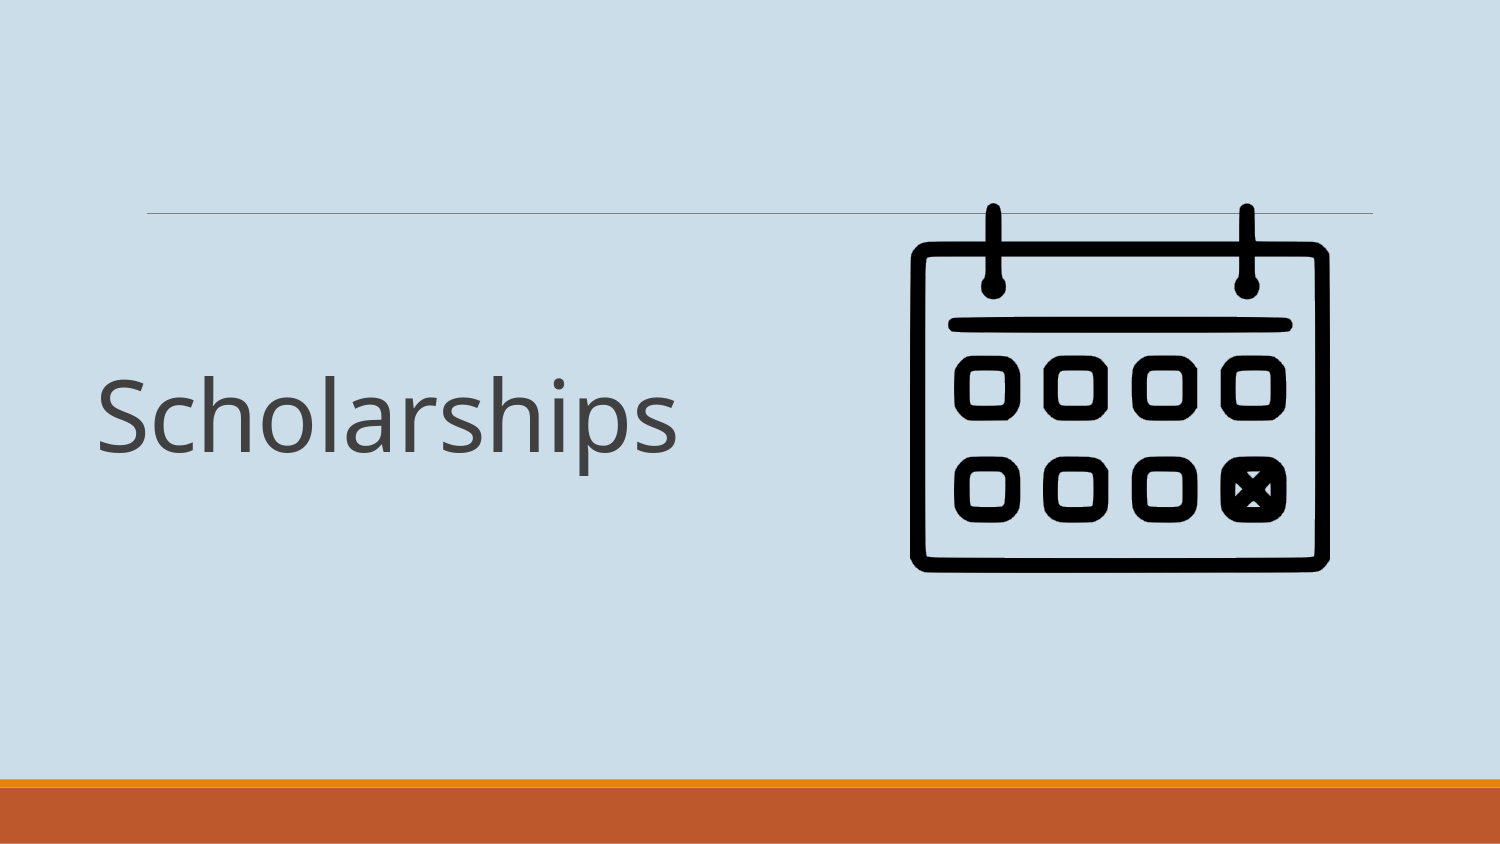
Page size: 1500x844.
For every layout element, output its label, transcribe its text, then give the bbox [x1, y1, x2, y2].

title Scholarships [80, 86, 1032, 758]
picture [910, 202, 1330, 573]
